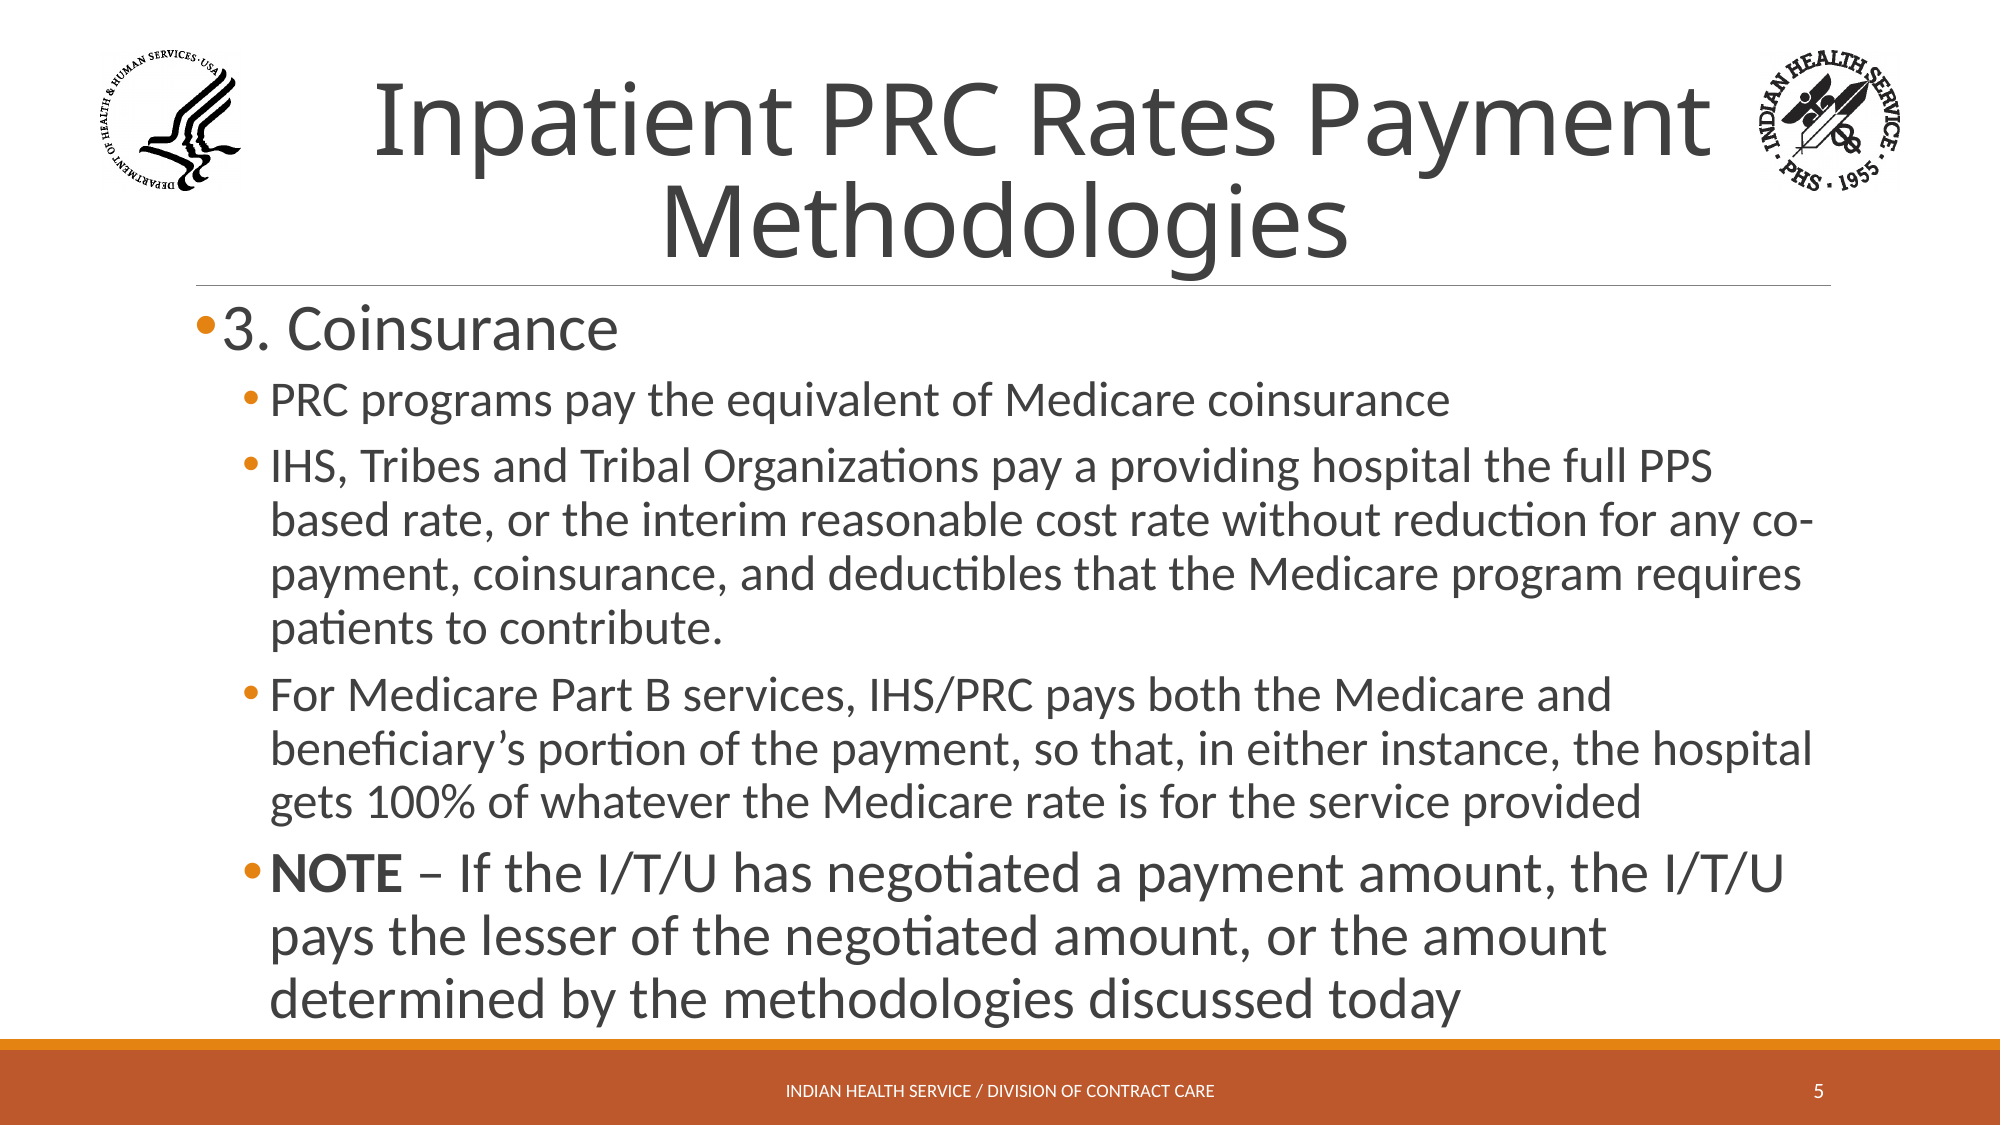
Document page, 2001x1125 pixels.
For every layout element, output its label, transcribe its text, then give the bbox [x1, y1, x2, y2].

list 3. Coinsurance PRC programs pay the equivalent of Medicare coinsurance IHS, Tribes and Tribal Organizations pay a providing hospital the full PPS based rate, or the interim reasonable cost rate without reduction for any co-payment, coinsurance, and deductibles that the Medicare program requires patients to contribute. For Medicare Part B services, IHS/PRC pays both the Medicare and beneficiary’s portion of the payment, so that, in either instance, the hospital gets 100% of whatever the Medicare rate is for the service provided NOTE – If the I/T/U has negotiated a payment amount, the I/T/U pays the lesser of the negotiated amount, or the amount determined by the methodologies discussed today [175, 285, 1826, 1080]
picture [1830, 50, 1900, 191]
footer Indian Health Service / Division of Contract Care [604, 1059, 1396, 1120]
picture [100, 50, 180, 191]
title Inpatient PRC Rates Payment Methodologies [180, 47, 1830, 285]
slide_number 5 [1624, 1059, 1840, 1120]
